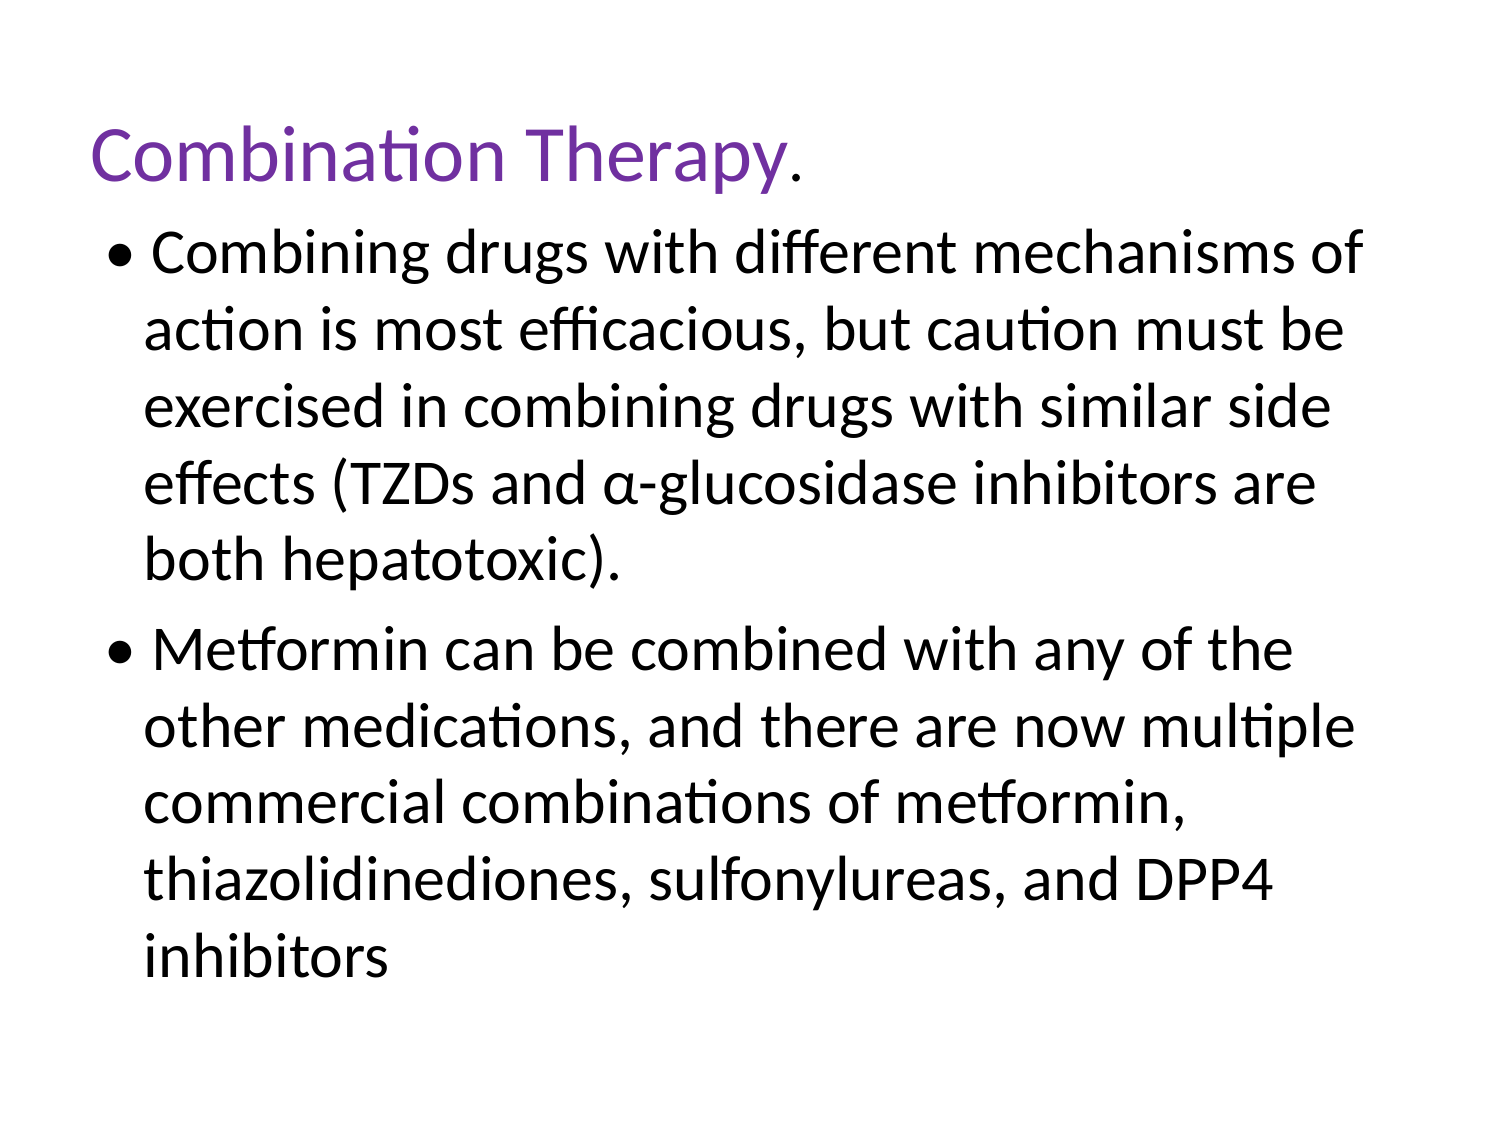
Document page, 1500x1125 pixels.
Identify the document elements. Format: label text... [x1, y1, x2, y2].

list Combination Therapy. • Combining drugs with different mechanisms of action is most efficacious, but caution must be exercised in combining drugs with similar side effects (TZDs and α-glucosidase inhibitors are both hepatotoxic). • Metformin can be combined with any of the other medications, and there are now multiple commercial combinations of metformin, thiazolidinediones, sulfonylureas, and DPP4 inhibitors [75, 93, 1425, 1005]
